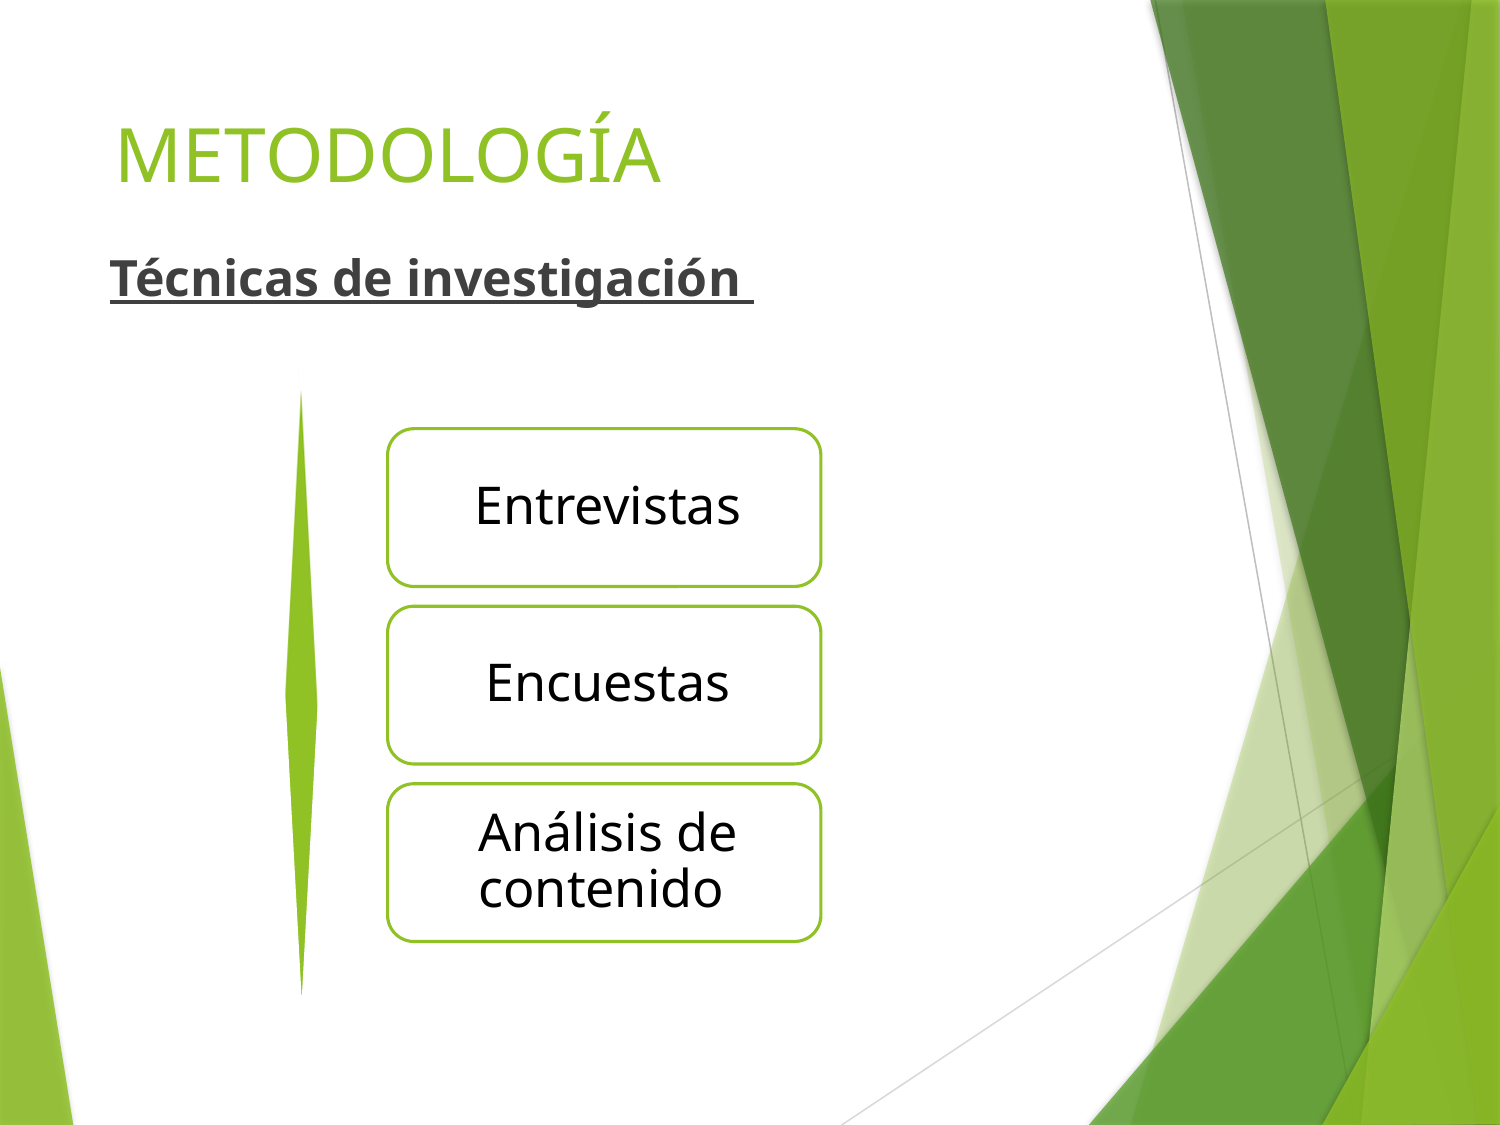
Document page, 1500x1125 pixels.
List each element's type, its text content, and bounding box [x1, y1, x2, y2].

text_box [85, 361, 1087, 1029]
list Técnicas de investigación [94, 172, 1137, 810]
title METODOLOGÍA [99, 99, 1142, 317]
